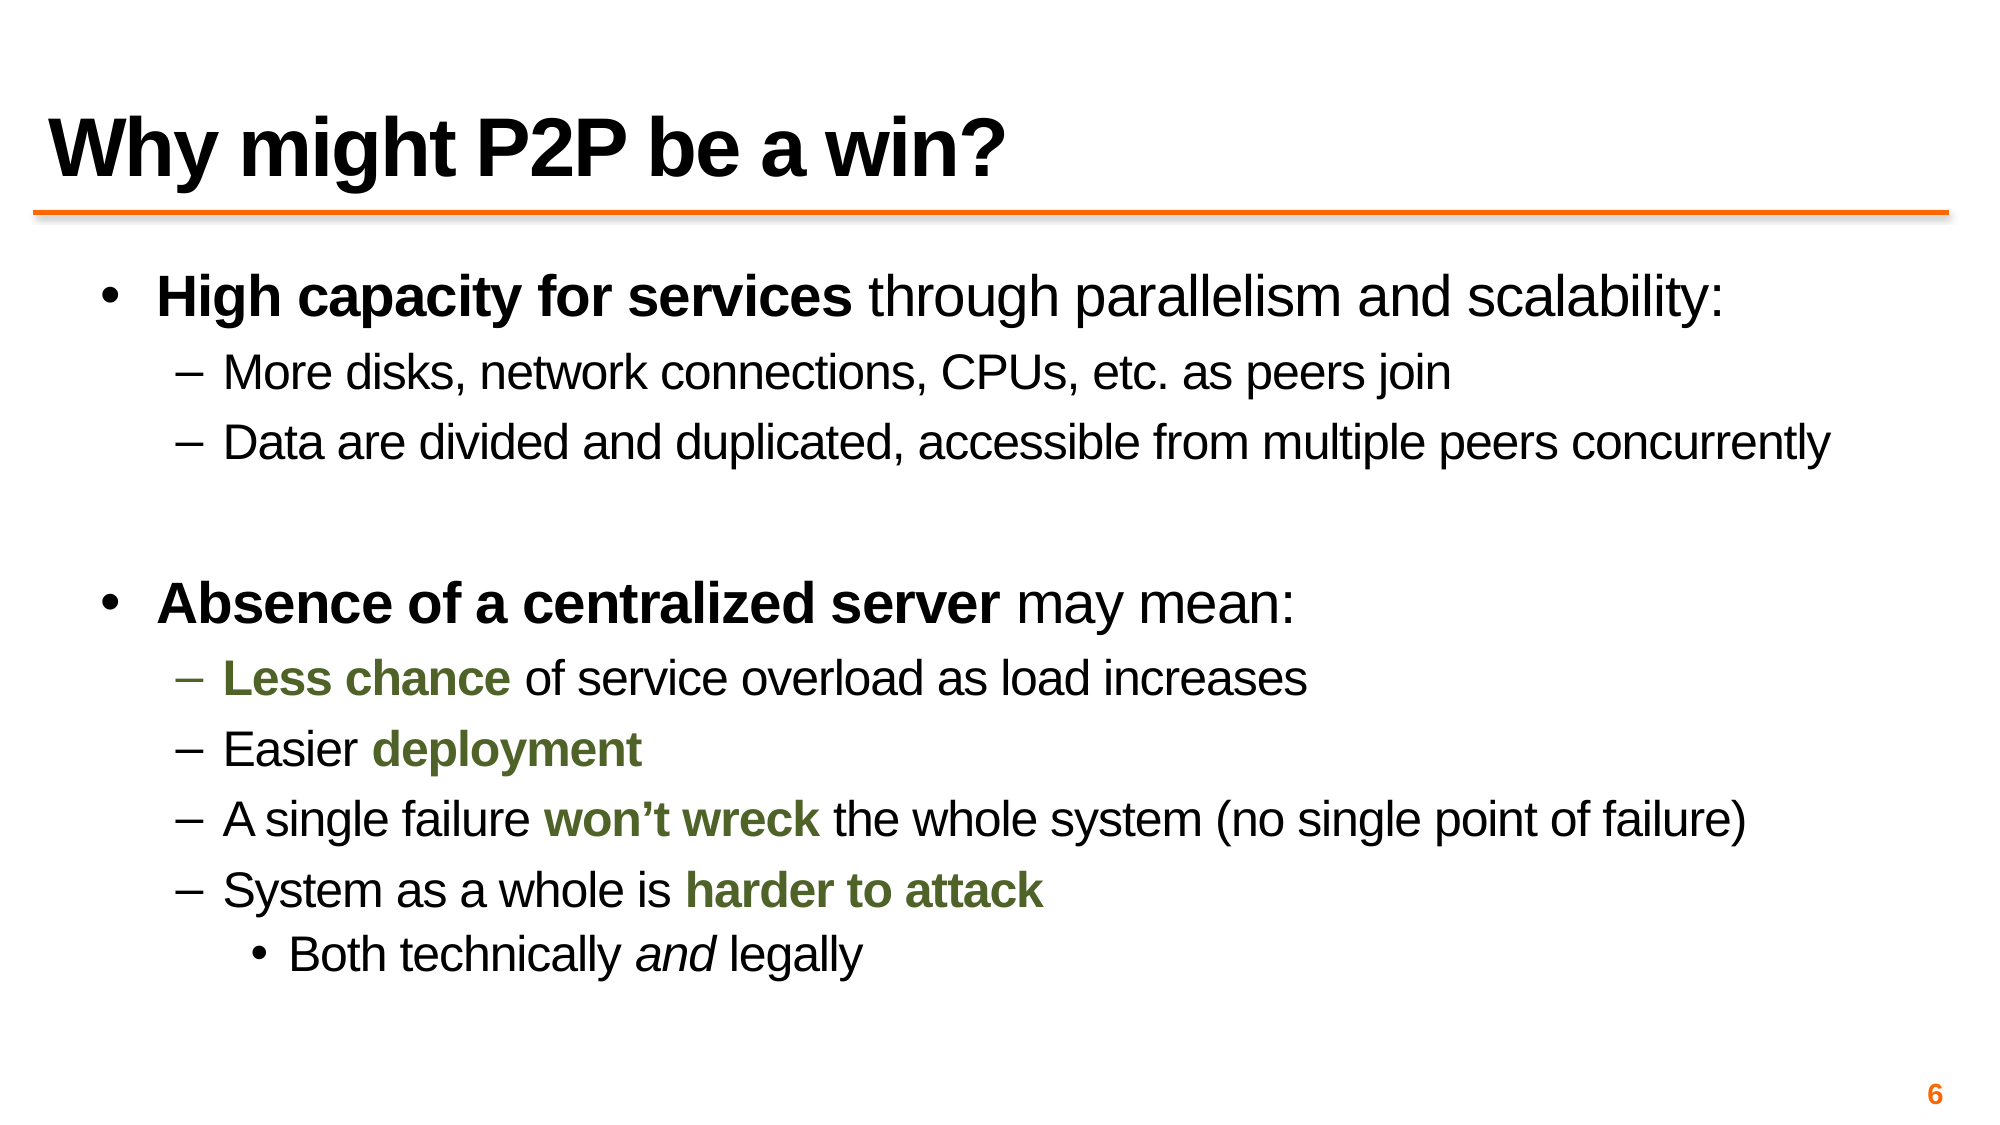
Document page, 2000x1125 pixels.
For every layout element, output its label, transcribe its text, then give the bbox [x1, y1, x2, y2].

title Why might P2P be a win? [33, 24, 1950, 201]
list High capacity for services through parallelism and scalability: More disks, network connections, CPUs, etc. as peers join Data are divided and duplicated, accessible from multiple peers concurrently Absence of a centralized server may mean: Less chance of service overload as load increases Easier deployment A single failure won’t wreck the whole system (no single point of failure) System as a whole is harder to attack Both technically and legally [94, 260, 1950, 1063]
slide_number 6 [1482, 1074, 1950, 1110]
